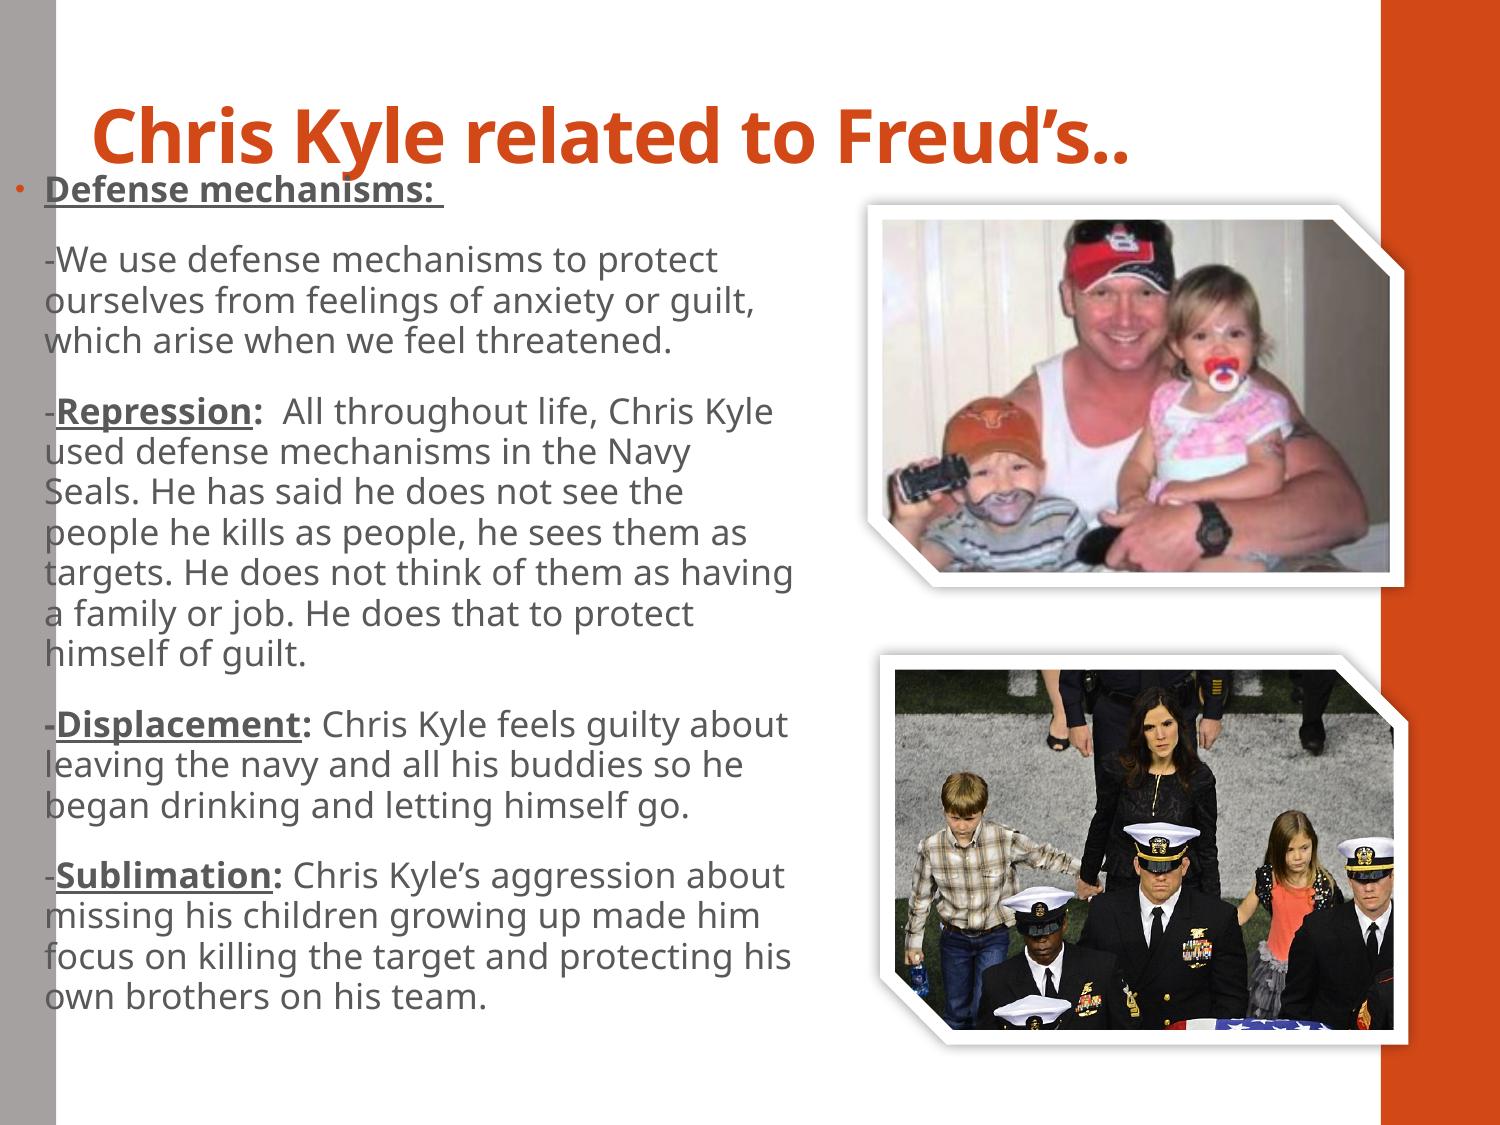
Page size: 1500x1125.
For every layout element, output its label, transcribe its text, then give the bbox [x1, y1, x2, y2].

picture [887, 662, 1402, 1038]
list Defense mechanisms: -We use defense mechanisms to protect ourselves from feelings of anxiety or guilt, which arise when we feel threatened. -Repression: All throughout life, Chris Kyle used defense mechanisms in the Navy Seals. He has said he does not see the people he kills as people, he sees them as targets. He does not think of them as having a family or job. He does that to protect himself of guilt. -Displacement: Chris Kyle feels guilty about leaving the navy and all his buddies so he began drinking and letting himself go. -Sublimation: Chris Kyle’s aggression about missing his children growing up made him focus on killing the target and protecting his own brothers on his team. [0, 162, 813, 1125]
picture [874, 212, 1398, 580]
title Chris Kyle related to Freud’s.. [75, 0, 1425, 188]
